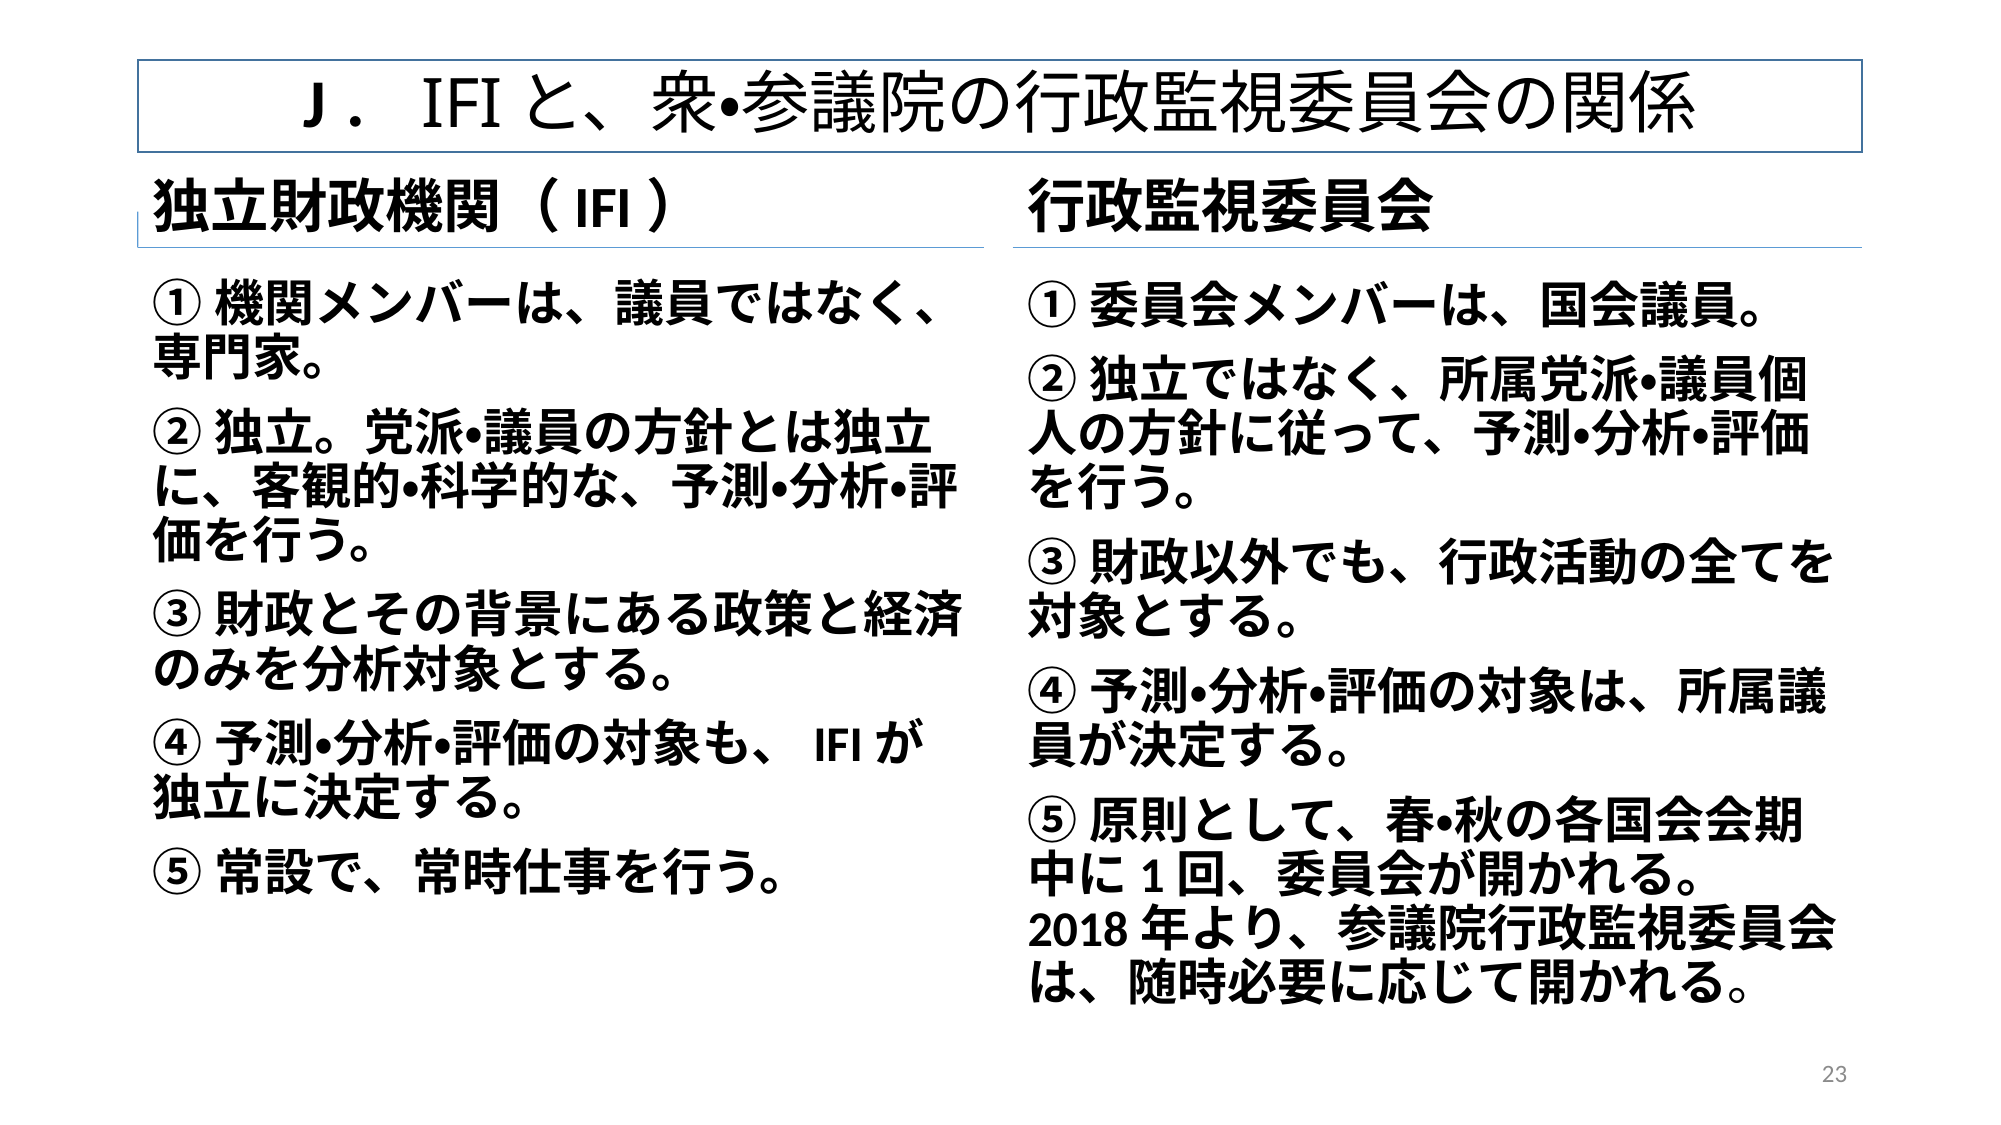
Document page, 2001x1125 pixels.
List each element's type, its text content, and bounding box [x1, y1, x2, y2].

slide_number 23 [1412, 1042, 1863, 1103]
list 行政監視委員会 [1012, 177, 1863, 247]
text_box [137, 59, 1863, 153]
list ①機関メンバーは、議員ではなく、専門家。 ②独立。党派・議員の方針とは独立に、客観的・科学的な、予測・分析・評価を行う。 ③財政とその背景にある政策と経済のみを分析対象とする。 ④予測・分析・評価の対象も、IFIが独立に決定する。 ⑤常設で、常時仕事を行う。 [137, 270, 984, 1016]
list 独立財政機関（IFI） [137, 175, 984, 247]
list ①委員会メンバーは、国会議員。 ②独立ではなく、所属党派・議員個人の方針に従って、予測・分析・評価を行う。 ③財政以外でも、行政活動の全てを対象とする。 ④予測・分析・評価の対象は、所属議員が決定する。 ⑤原則として、春・秋の各国会会期中に1回、委員会が開かれる。 2018年より、参議院行政監視委員会は、随時必要に応じて開かれる。 [1012, 272, 1863, 1016]
